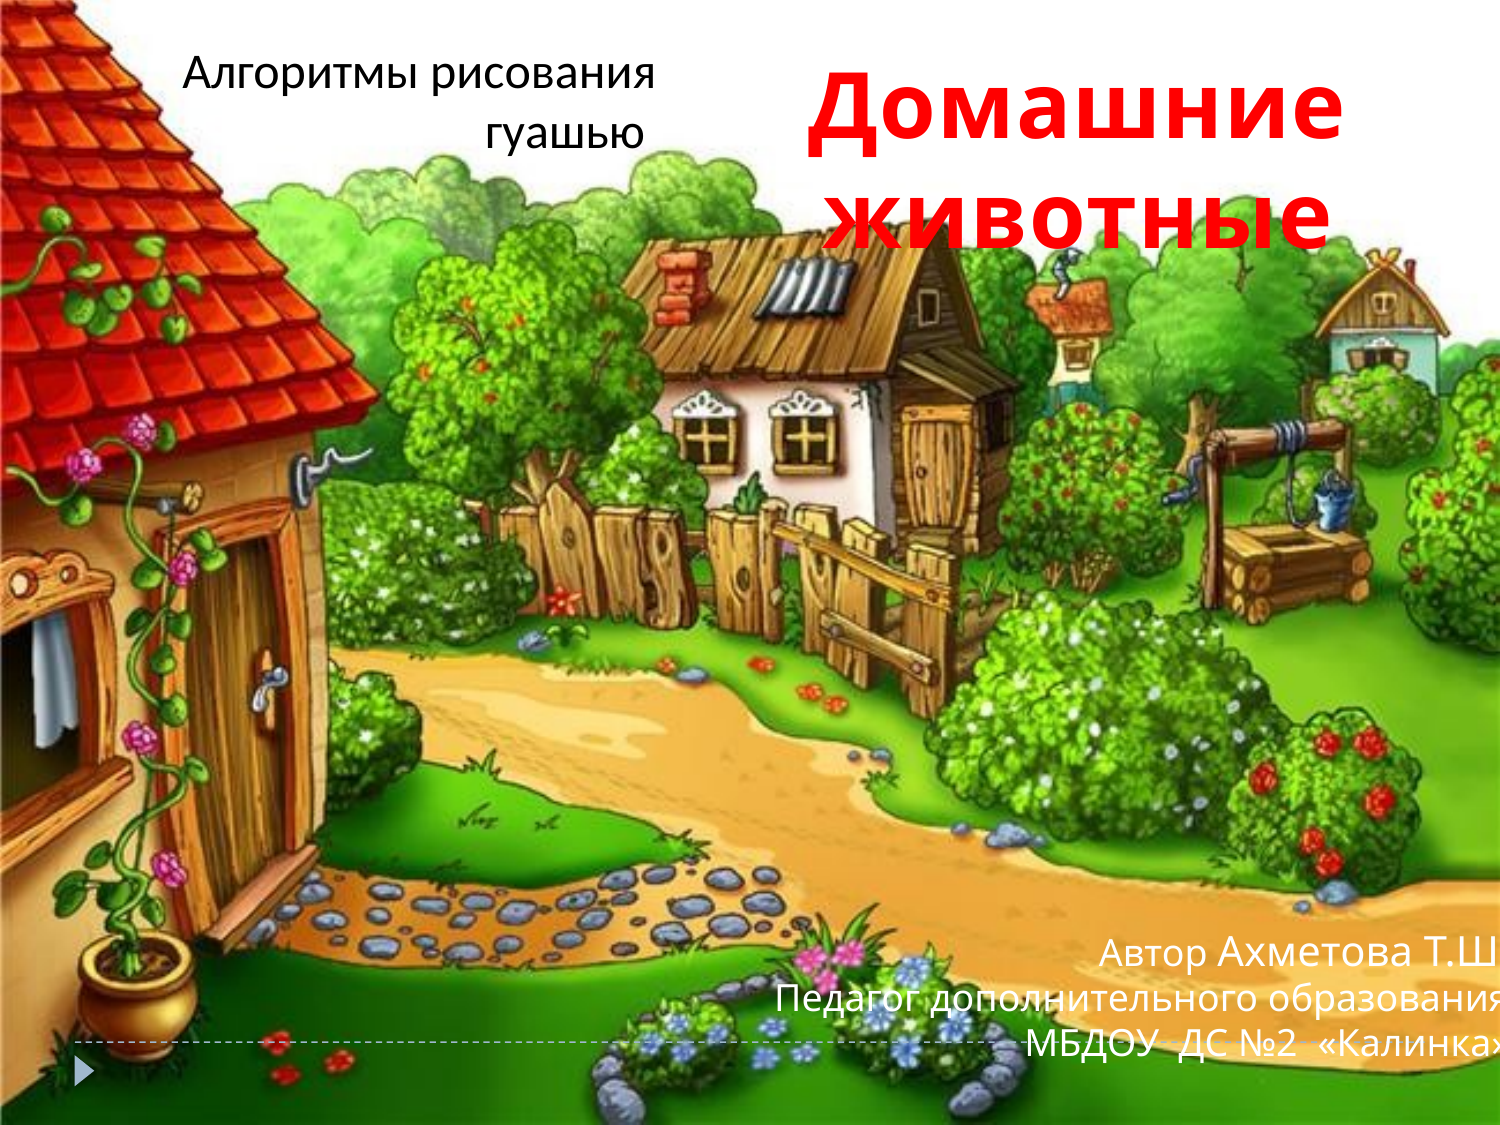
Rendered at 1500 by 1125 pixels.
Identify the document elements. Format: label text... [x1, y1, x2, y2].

picture [0, 0, 1500, 1125]
text_box Домашние животные [650, 38, 1500, 274]
text_box Алгоритмы рисования гуашью [88, 30, 672, 166]
text_box Автор Ахметова Т.Ш. Педагог дополнительного образования МБДОУ ДС №2 «Калинка» [759, 916, 1500, 1072]
